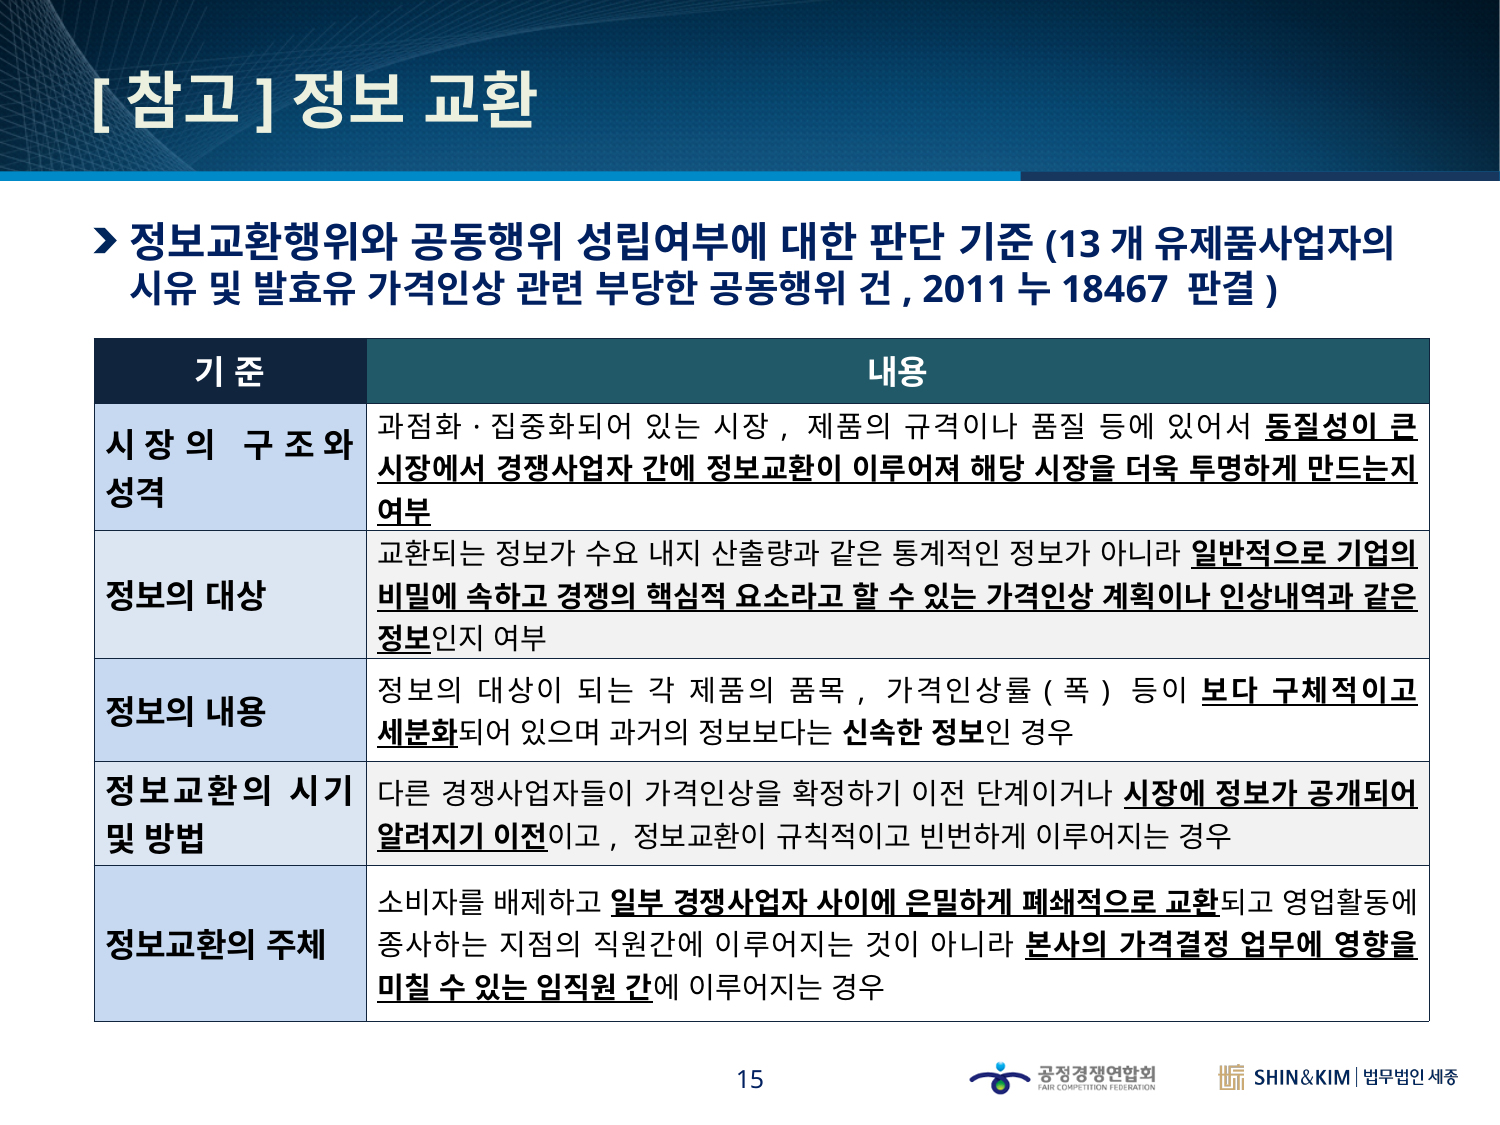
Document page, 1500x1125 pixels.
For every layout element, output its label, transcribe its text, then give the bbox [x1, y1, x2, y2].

title [참고]정보 교환 [75, 48, 1425, 150]
table_cell 정보교환의 시기 및 방법 [95, 762, 366, 865]
slide_number 15 [575, 1057, 925, 1103]
table_cell 교환되는 정보가 수요 내지 산출량과 같은 통계적인 정보가 아니라 일반적으로 기업의 비밀에 속하고 경쟁의 핵심적 요소라고 할 수 있는 가격인상 계획이나 인상내역과 같은 정보인지 여부 [367, 531, 1429, 658]
table_header 기 준 [95, 339, 366, 403]
table_cell 시장의 구조와 성격 [95, 404, 366, 530]
table_cell 소비자를 배제하고 일부 경쟁사업자 사이에 은밀하게 폐쇄적으로 교환되고 영업활동에 종사하는 지점의 직원간에 이루어지는 것이 아니라 본사의 가격결정 업무에 영향을 미칠 수 있는 임직원 간에 이루어지는 경우 [367, 866, 1429, 1021]
table_cell 정보의 대상 [95, 531, 366, 658]
picture [962, 1059, 1172, 1096]
picture [90, 225, 118, 255]
list 정보교환행위와 공동행위 성립여부에 대한 판단 기준(13개 유제품사업자의 시유 및 발효유 가격인상 관련 부당한 공동행위 건, 2011누18467 판결) [74, 207, 1454, 1006]
table_cell 다른 경쟁사업자들이 가격인상을 확정하기 이전 단계이거나 시장에 정보가 공개되어 알려지기 이전이고, 정보교환이 규칙적이고 빈번하게 이루어지는 경우 [367, 762, 1429, 865]
table_cell 정보교환의 주체 [95, 866, 366, 1021]
table_cell 정보의 내용 [95, 659, 366, 761]
table_header 내용 [367, 339, 1429, 403]
picture [0, 0, 1500, 171]
picture [1218, 1064, 1244, 1090]
table_cell 과점화·집중화되어 있는 시장, 제품의 규격이나 품질 등에 있어서 동질성이 큰 시장에서 경쟁사업자 간에 정보교환이 이루어져 해당 시장을 더욱 투명하게 만드는지 여부 [367, 404, 1429, 530]
table_cell 정보의 대상이 되는 각 제품의 품목, 가격인상률(폭) 등이 보다 구체적이고 세분화되어 있으며 과거의 정보보다는 신속한 정보인 경우 [367, 659, 1429, 761]
picture [1255, 1067, 1458, 1087]
